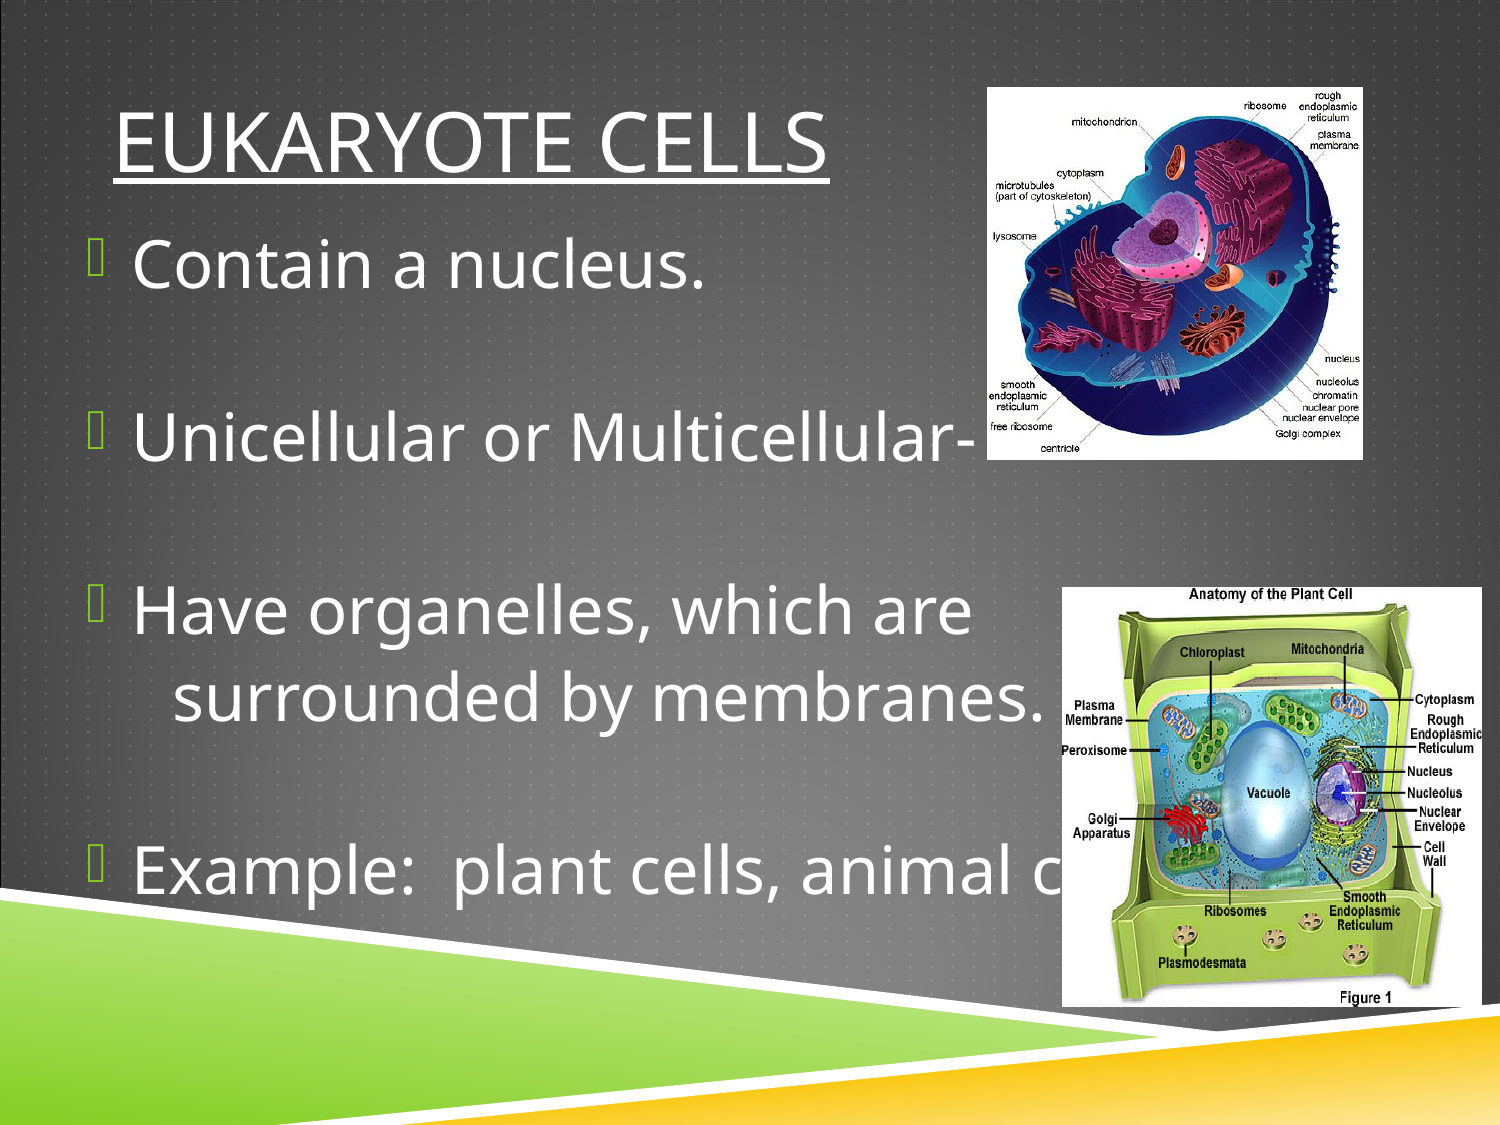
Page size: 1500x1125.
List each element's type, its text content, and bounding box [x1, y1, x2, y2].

picture [0, 0, 1500, 1031]
list Contain a nucleus. Unicellular or Multicellular- Have organelles, which are surrounded by membranes. Example: plant cells, animal cells [75, 223, 1388, 837]
title Eukaryote Cells [112, 45, 1388, 223]
